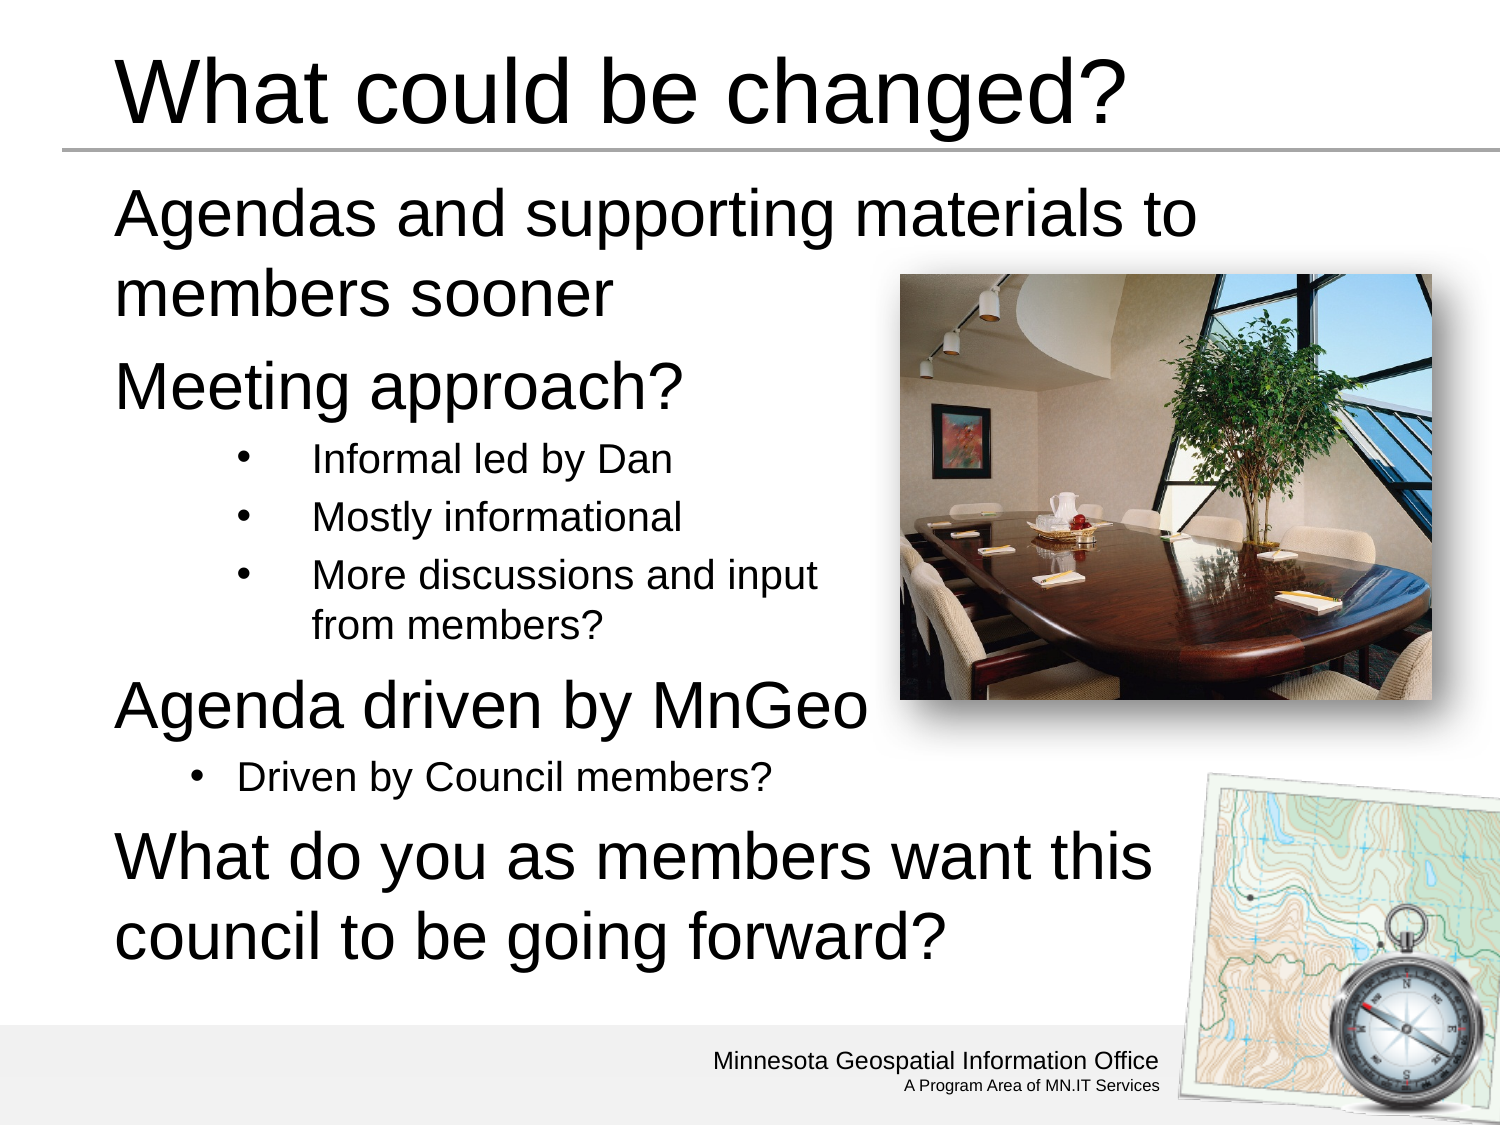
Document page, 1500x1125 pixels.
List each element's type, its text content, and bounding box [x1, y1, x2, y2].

picture [899, 274, 1432, 701]
title What could be changed? [99, 24, 1394, 141]
list Agendas and supporting materials to members sooner Meeting approach? Informal led by Dan Mostly informational More discussions and input from members? Agenda driven by MnGeo Driven by Council members? What do you as members want this council to be going forward? [99, 162, 1475, 1025]
picture [1166, 760, 1500, 1125]
